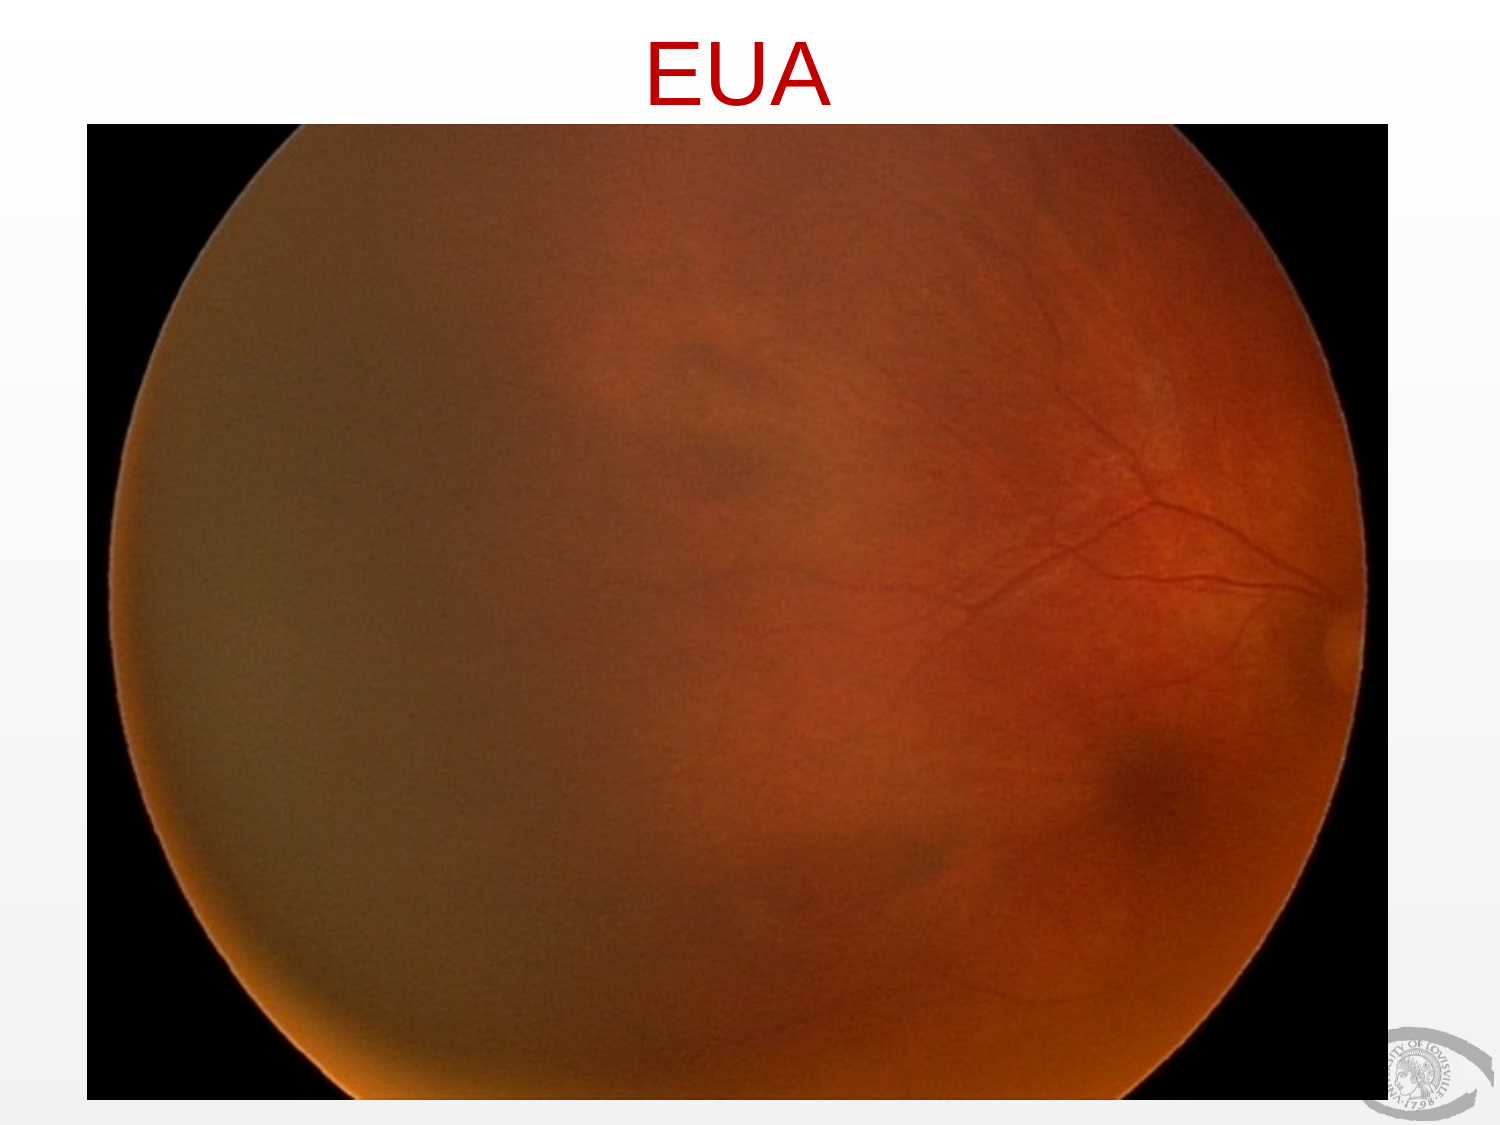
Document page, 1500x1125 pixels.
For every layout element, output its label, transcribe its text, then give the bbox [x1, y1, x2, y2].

title EUA [62, 0, 1413, 163]
picture [87, 124, 1496, 1123]
